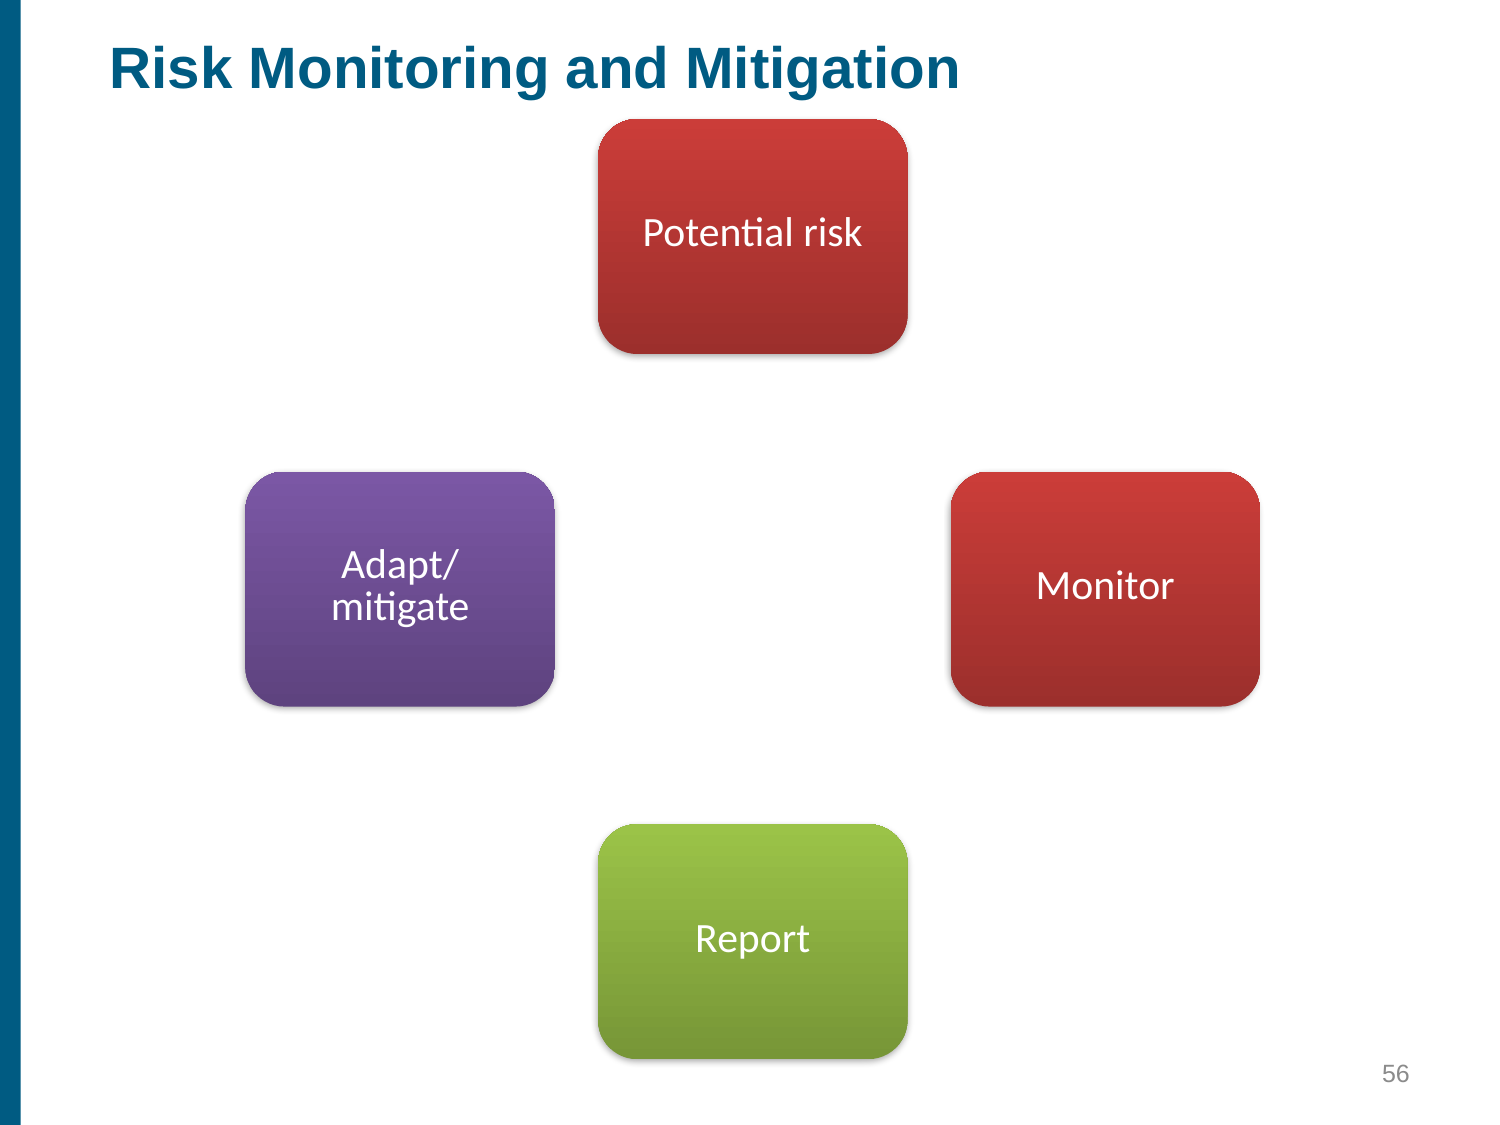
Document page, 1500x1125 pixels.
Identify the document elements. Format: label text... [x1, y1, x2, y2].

slide_number 56 [1074, 1042, 1425, 1103]
list Risk Monitoring and Mitigation [109, 30, 1451, 126]
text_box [133, 118, 1372, 1060]
